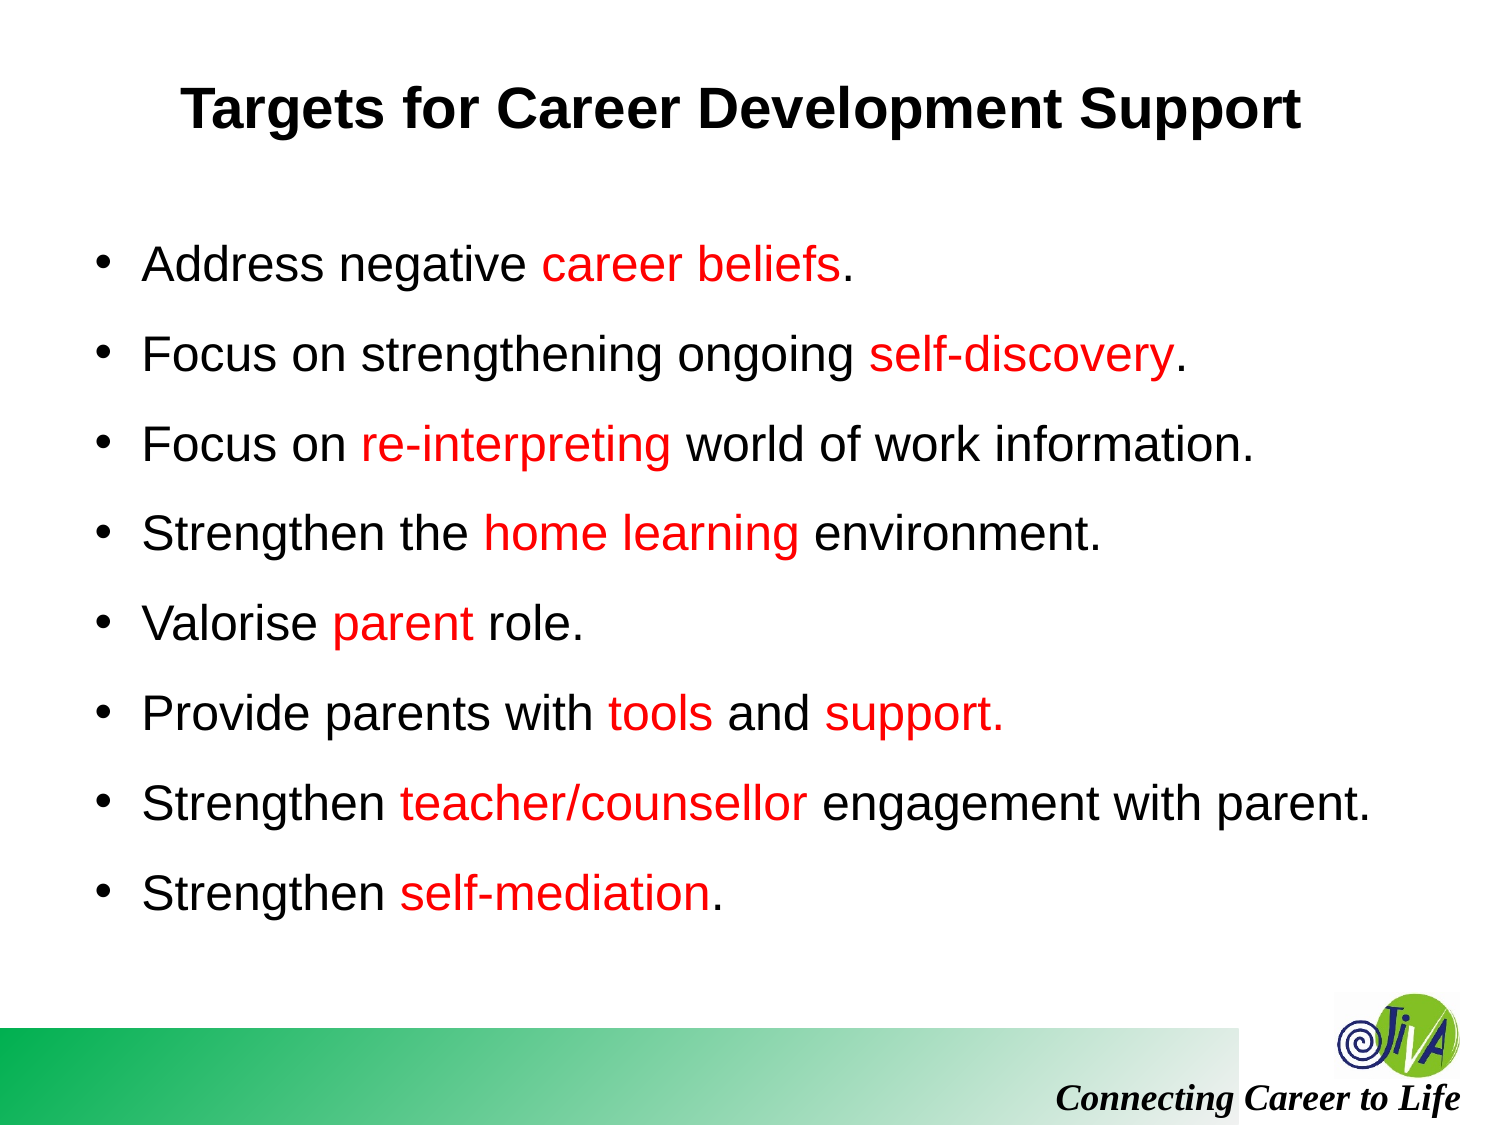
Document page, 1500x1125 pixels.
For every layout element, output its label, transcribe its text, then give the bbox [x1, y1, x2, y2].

text_box Targets for Career Development Support [165, 62, 1335, 148]
picture [1334, 992, 1460, 1079]
text_box Address negative career beliefs. Focus on strengthening ongoing self-discovery. Focus on re-interpreting world of work information. Strengthen the home learning environment. Valorise parent role. Provide parents with tools and support. Strengthen teacher/counsellor engagement with parent. Strengthen self-mediation. [79, 193, 1421, 988]
